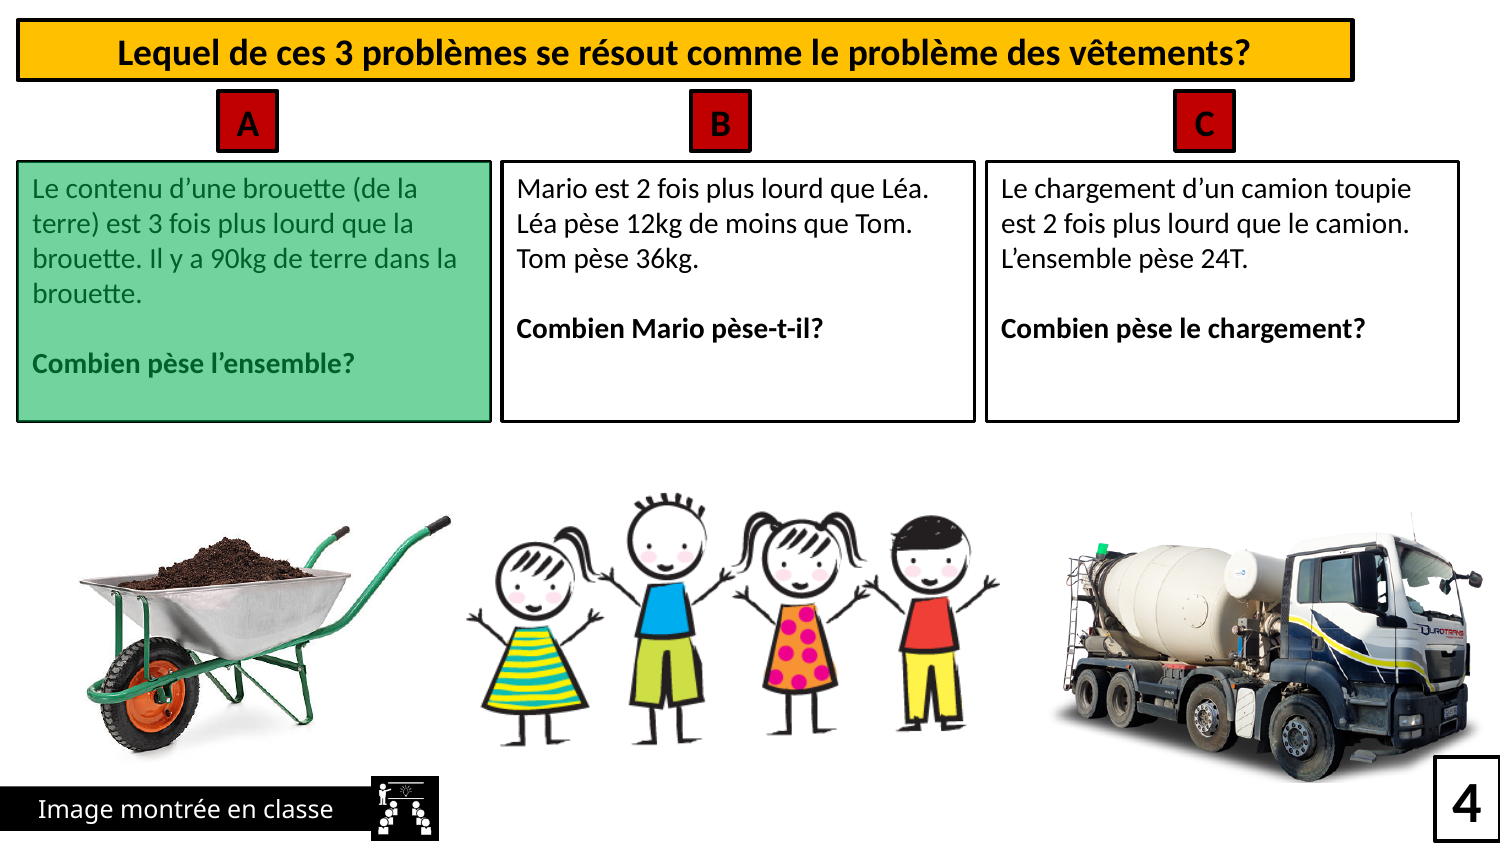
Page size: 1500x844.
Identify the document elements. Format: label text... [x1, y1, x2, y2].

text_box 4 [1435, 790, 1500, 842]
picture [0, 457, 1000, 842]
text_box Image montrée en classe [0, 786, 366, 831]
text_box Lequel de ces 3 problèmes se résout comme le problème des vêtements? [17, 20, 1353, 80]
text_box Le chargement d’un camion toupie est 2 fois plus lourd que le camion. L’ensemble pèse 24T. Combien pèse le chargement? [986, 161, 1459, 422]
text_box C [1175, 91, 1235, 151]
picture [1045, 445, 1500, 783]
text_box B [690, 91, 750, 151]
text_box Mario est 2 fois plus lourd que Léa. Léa pèse 12kg de moins que Tom. Tom pèse 36kg. Combien Mario pèse-t-il? [501, 161, 975, 422]
text_box A [218, 91, 278, 151]
text_box [16, 160, 492, 424]
